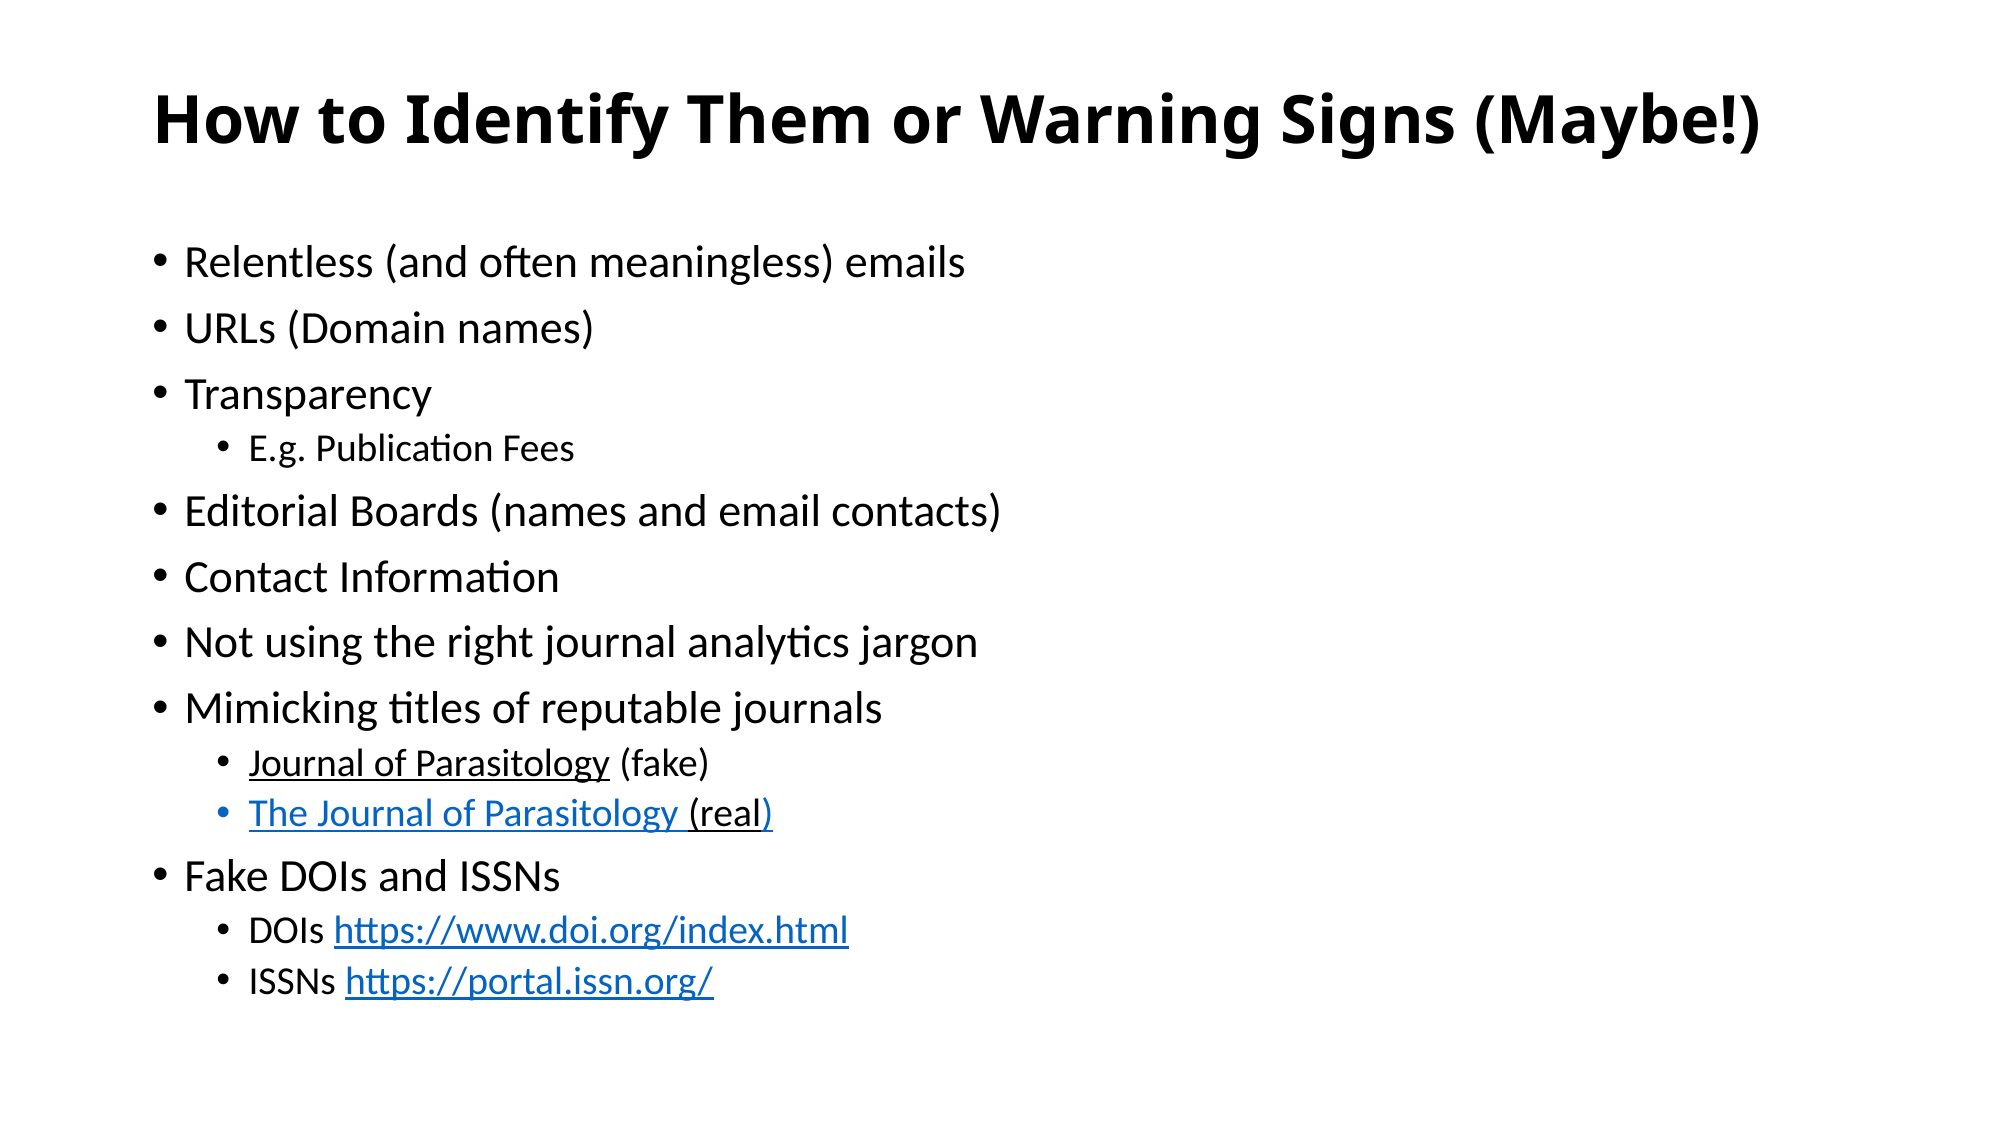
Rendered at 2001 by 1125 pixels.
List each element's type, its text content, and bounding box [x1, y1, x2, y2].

list Relentless (and often meaningless) emails URLs (Domain names) Transparency E.g. Publication Fees Editorial Boards (names and email contacts) Contact Information Not using the right journal analytics jargon Mimicking titles of reputable journals Journal of Parasitology (fake) The Journal of Parasitology (real) Fake DOIs and ISSNs DOIs https://www.doi.org/index.html ISSNs https://portal.issn.org/ [137, 230, 1965, 1014]
title How to Identify Them or Warning Signs (Maybe!) [137, 59, 1863, 184]
